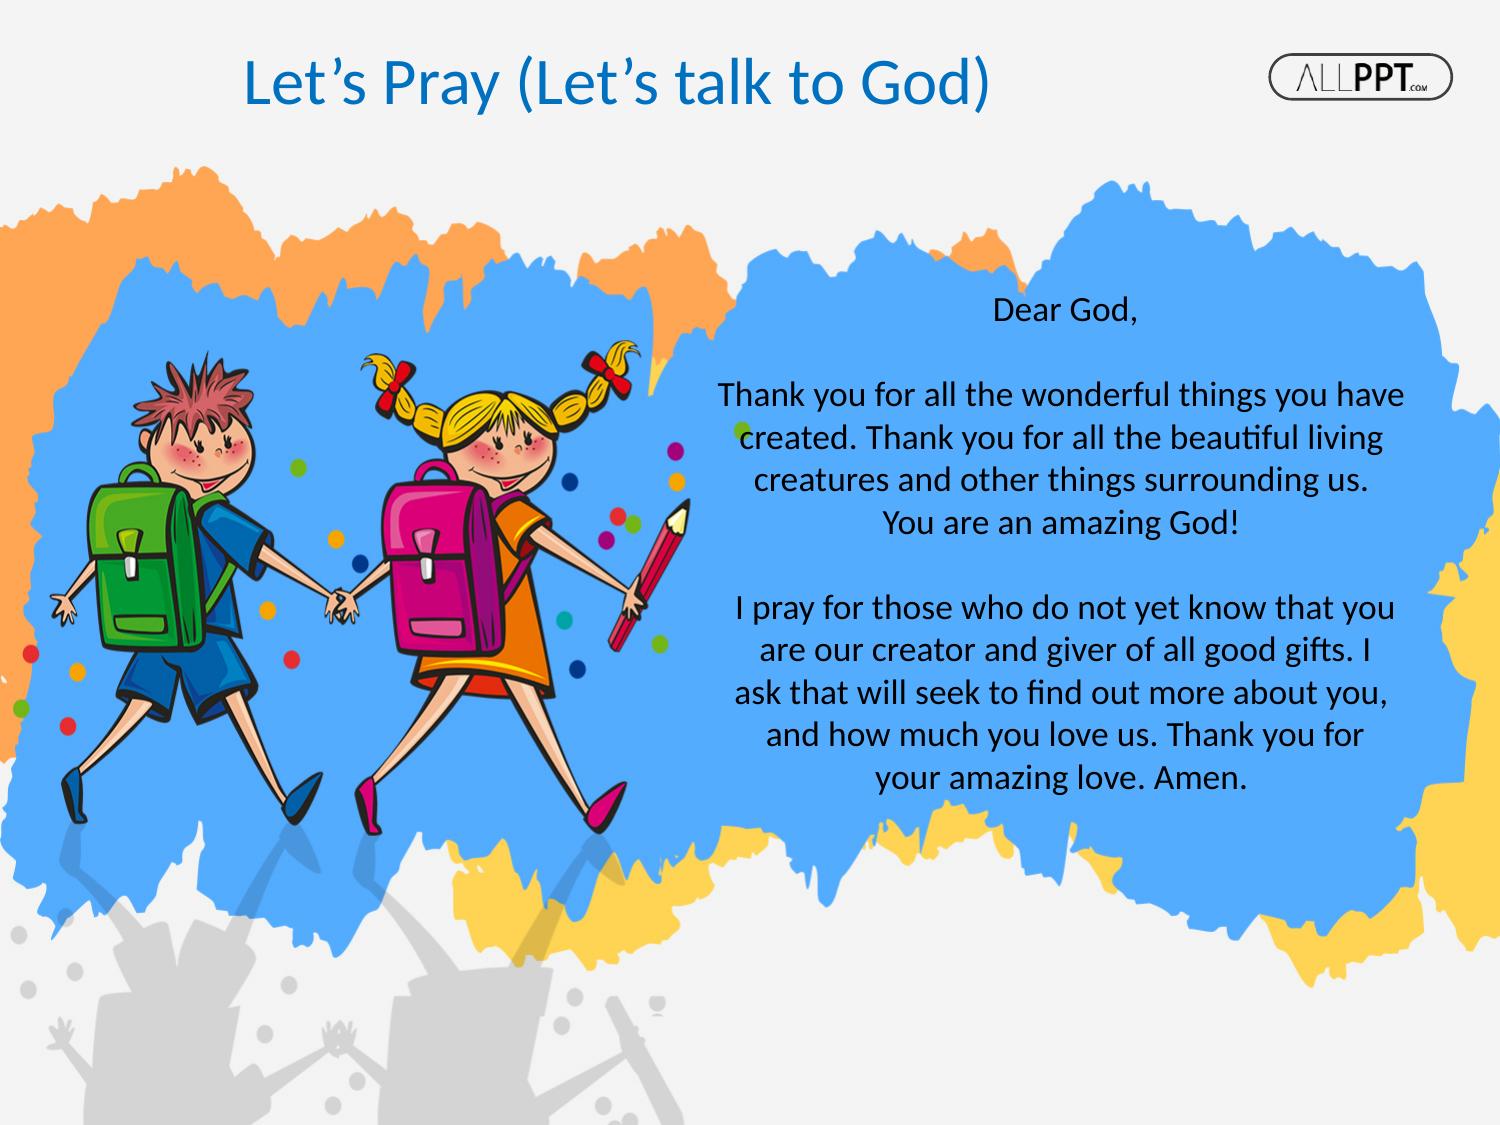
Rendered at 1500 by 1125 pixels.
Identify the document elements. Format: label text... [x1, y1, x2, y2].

picture [0, 0, 1500, 1125]
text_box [1269, 54, 1453, 100]
text_box Let’s Pray (Let’s talk to God) [0, 30, 1329, 201]
text_box Dear God, Thank you for all the wonderful things you have created. Thank you for all the beautiful living creatures and other things surrounding us. You are an amazing God! I pray for those who do not yet know that you are our creator and giver of all good gifts. I ask that will seek to find out more about you, and how much you love us. Thank you for your amazing love. Amen. [690, 278, 1441, 847]
